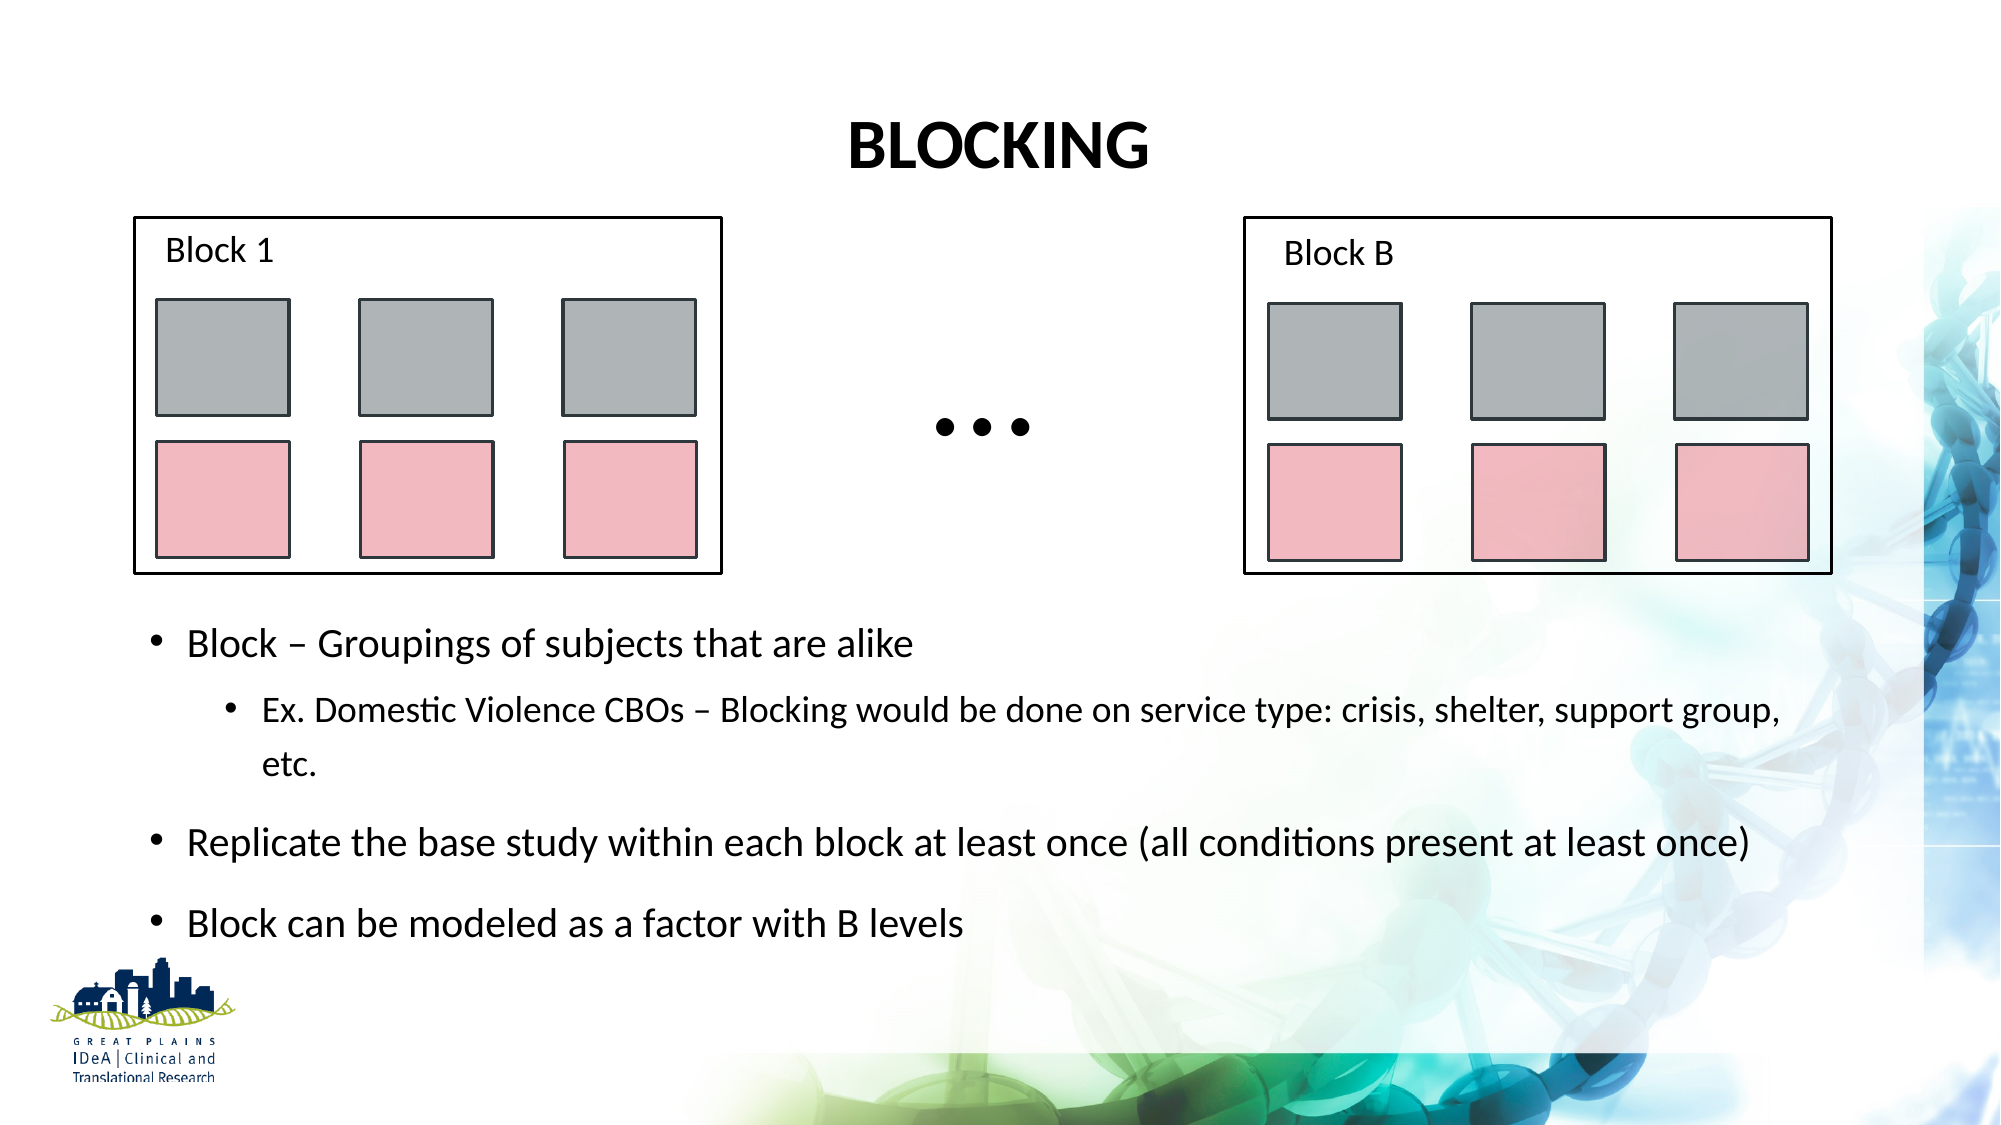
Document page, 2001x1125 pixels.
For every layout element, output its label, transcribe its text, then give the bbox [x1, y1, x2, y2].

text_box [155, 440, 291, 559]
text_box Block B [1269, 220, 1410, 281]
text_box [1673, 302, 1809, 421]
text_box Block – Groupings of subjects that are alike Ex. Domestic Violence CBOs – Blocking would be done on service type: crisis, shelter, support group, etc. Replicate the base study within each block at least once (all conditions present at least once) Block can be modeled as a factor with B levels [134, 598, 1834, 968]
text_box [358, 298, 494, 417]
text_box [1675, 443, 1810, 562]
text_box Block 1 [150, 217, 290, 278]
picture [0, 1, 2000, 1125]
text_box [563, 440, 698, 559]
text_box [1267, 302, 1403, 421]
text_box [1471, 443, 1607, 562]
text_box [359, 440, 495, 559]
text_box [155, 298, 291, 417]
text_box [1243, 216, 1833, 575]
text_box [1470, 302, 1606, 421]
text_box … [916, 278, 1050, 473]
text_box [1267, 443, 1403, 562]
text_box [561, 298, 697, 417]
text_box [133, 216, 723, 575]
title Blocking [149, 99, 1849, 216]
